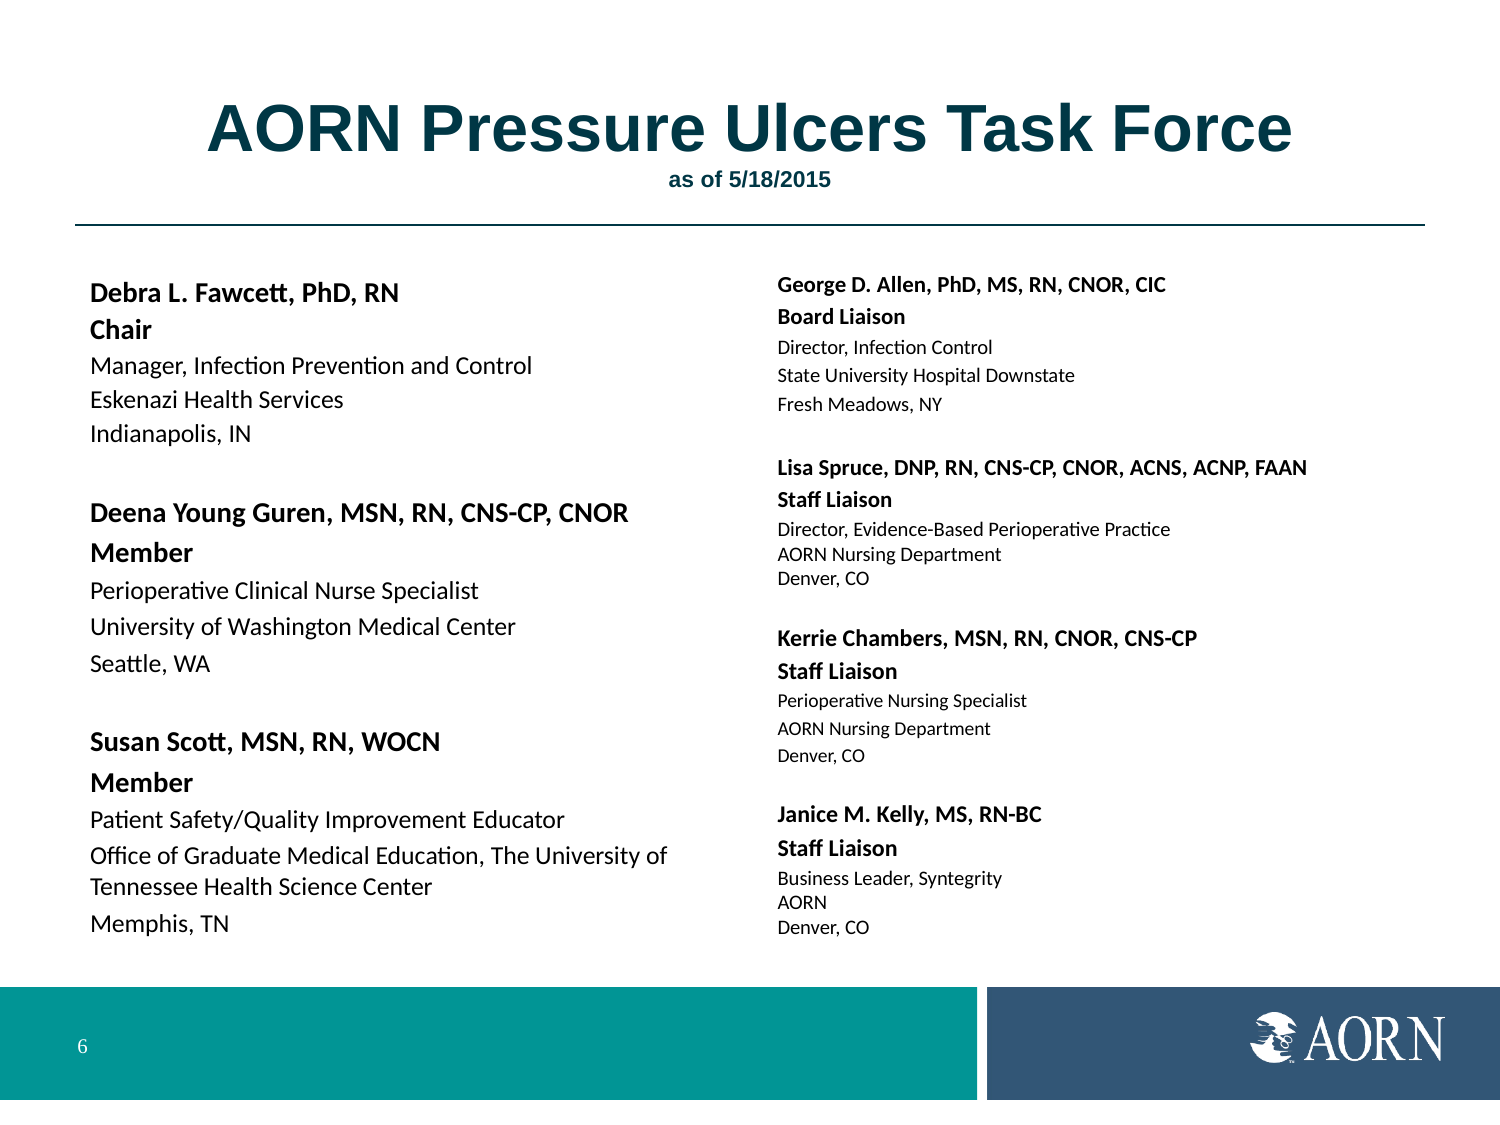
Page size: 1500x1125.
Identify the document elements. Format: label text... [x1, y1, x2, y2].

list Debra L. Fawcett, PhD, RN Chair Manager, Infection Prevention and Control Eskenazi Health Services Indianapolis, IN Deena Young Guren, MSN, RN, CNS-CP, CNOR Member Perioperative Clinical Nurse Specialist University of Washington Medical Center Seattle, WA Susan Scott, MSN, RN, WOCN Member Patient Safety/Quality Improvement Educator Office of Graduate Medical Education, The University of Tennessee Health Science Center Memphis, TN [75, 262, 738, 950]
picture [0, 987, 1500, 1100]
title AORN Pressure Ulcers Task Force as of 5/18/2015 [75, 45, 1425, 200]
slide_number 6 [62, 1015, 413, 1075]
list George D. Allen, PhD, MS, RN, CNOR, CIC Board Liaison Director, Infection Control State University Hospital Downstate Fresh Meadows, NY Lisa Spruce, DNP, RN, CNS-CP, CNOR, ACNS, ACNP, FAAN Staff Liaison Director, Evidence-Based Perioperative Practice AORN Nursing Department Denver, CO Kerrie Chambers, MSN, RN, CNOR, CNS-CP Staff Liaison Perioperative Nursing Specialist AORN Nursing Department Denver, CO Janice M. Kelly, MS, RN-BC Staff Liaison Business Leader, Syntegrity AORN Denver, CO [762, 262, 1425, 950]
